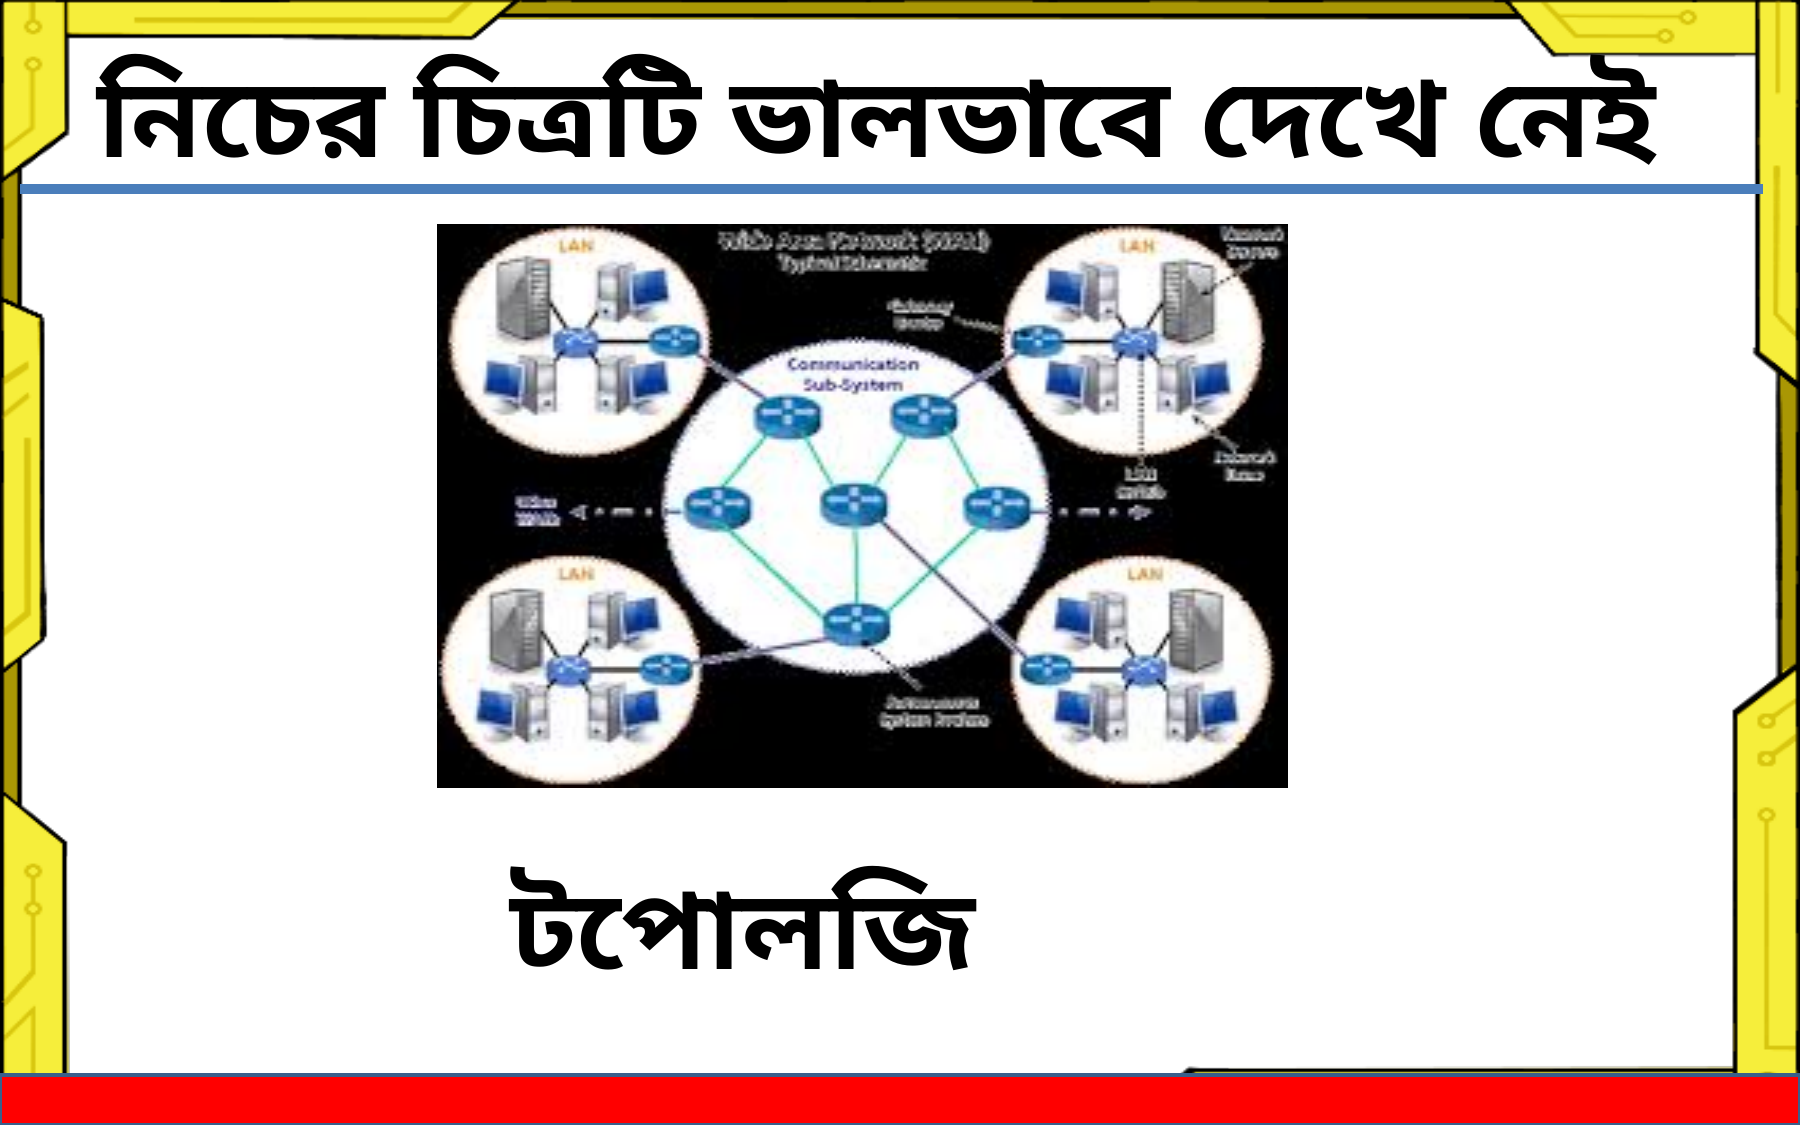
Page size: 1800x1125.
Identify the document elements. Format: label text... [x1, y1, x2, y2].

text_box টপোলজি [495, 849, 1050, 1000]
picture [0, 0, 1800, 1073]
text_box নিচের চিত্রটি ভালভাবে দেখে নেই [82, 37, 1701, 188]
text_box [0, 1073, 1800, 1125]
